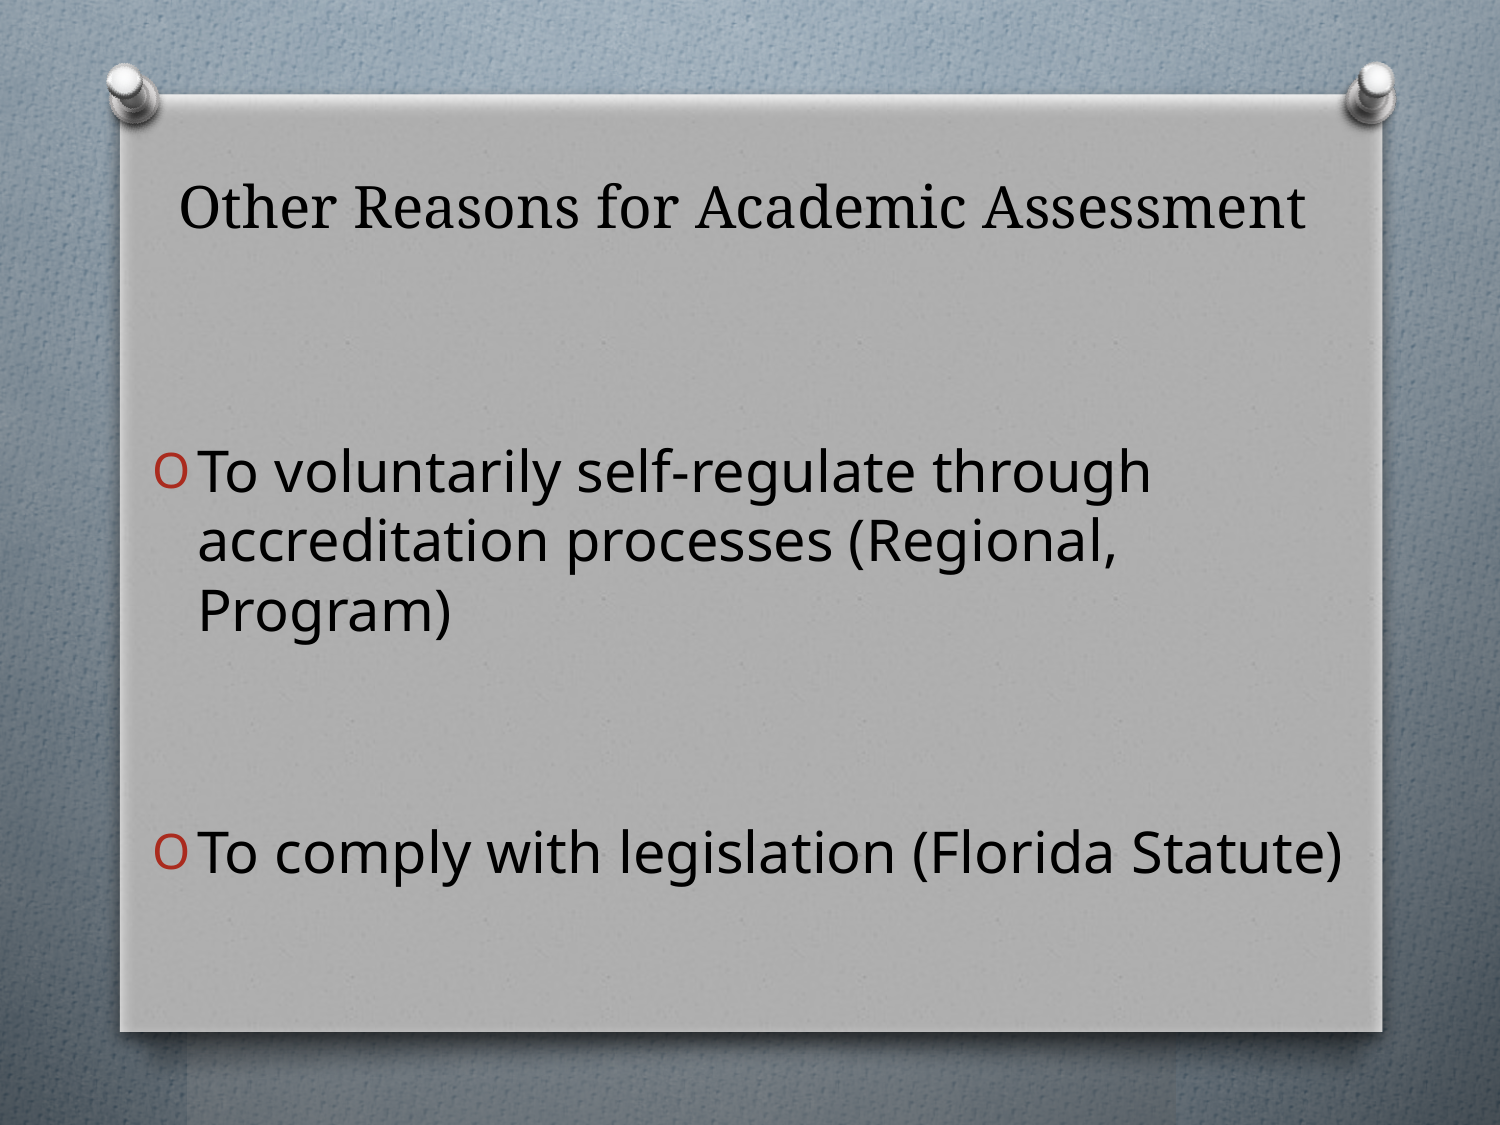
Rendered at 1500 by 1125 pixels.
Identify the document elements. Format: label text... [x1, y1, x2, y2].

picture [1317, 35, 1439, 156]
picture [75, 29, 198, 149]
list To voluntarily self-regulate through accreditation processes (Regional, Program) To comply with legislation (Florida Statute) [137, 287, 1363, 963]
title Other Reasons for Academic Assessment [150, 134, 1338, 275]
